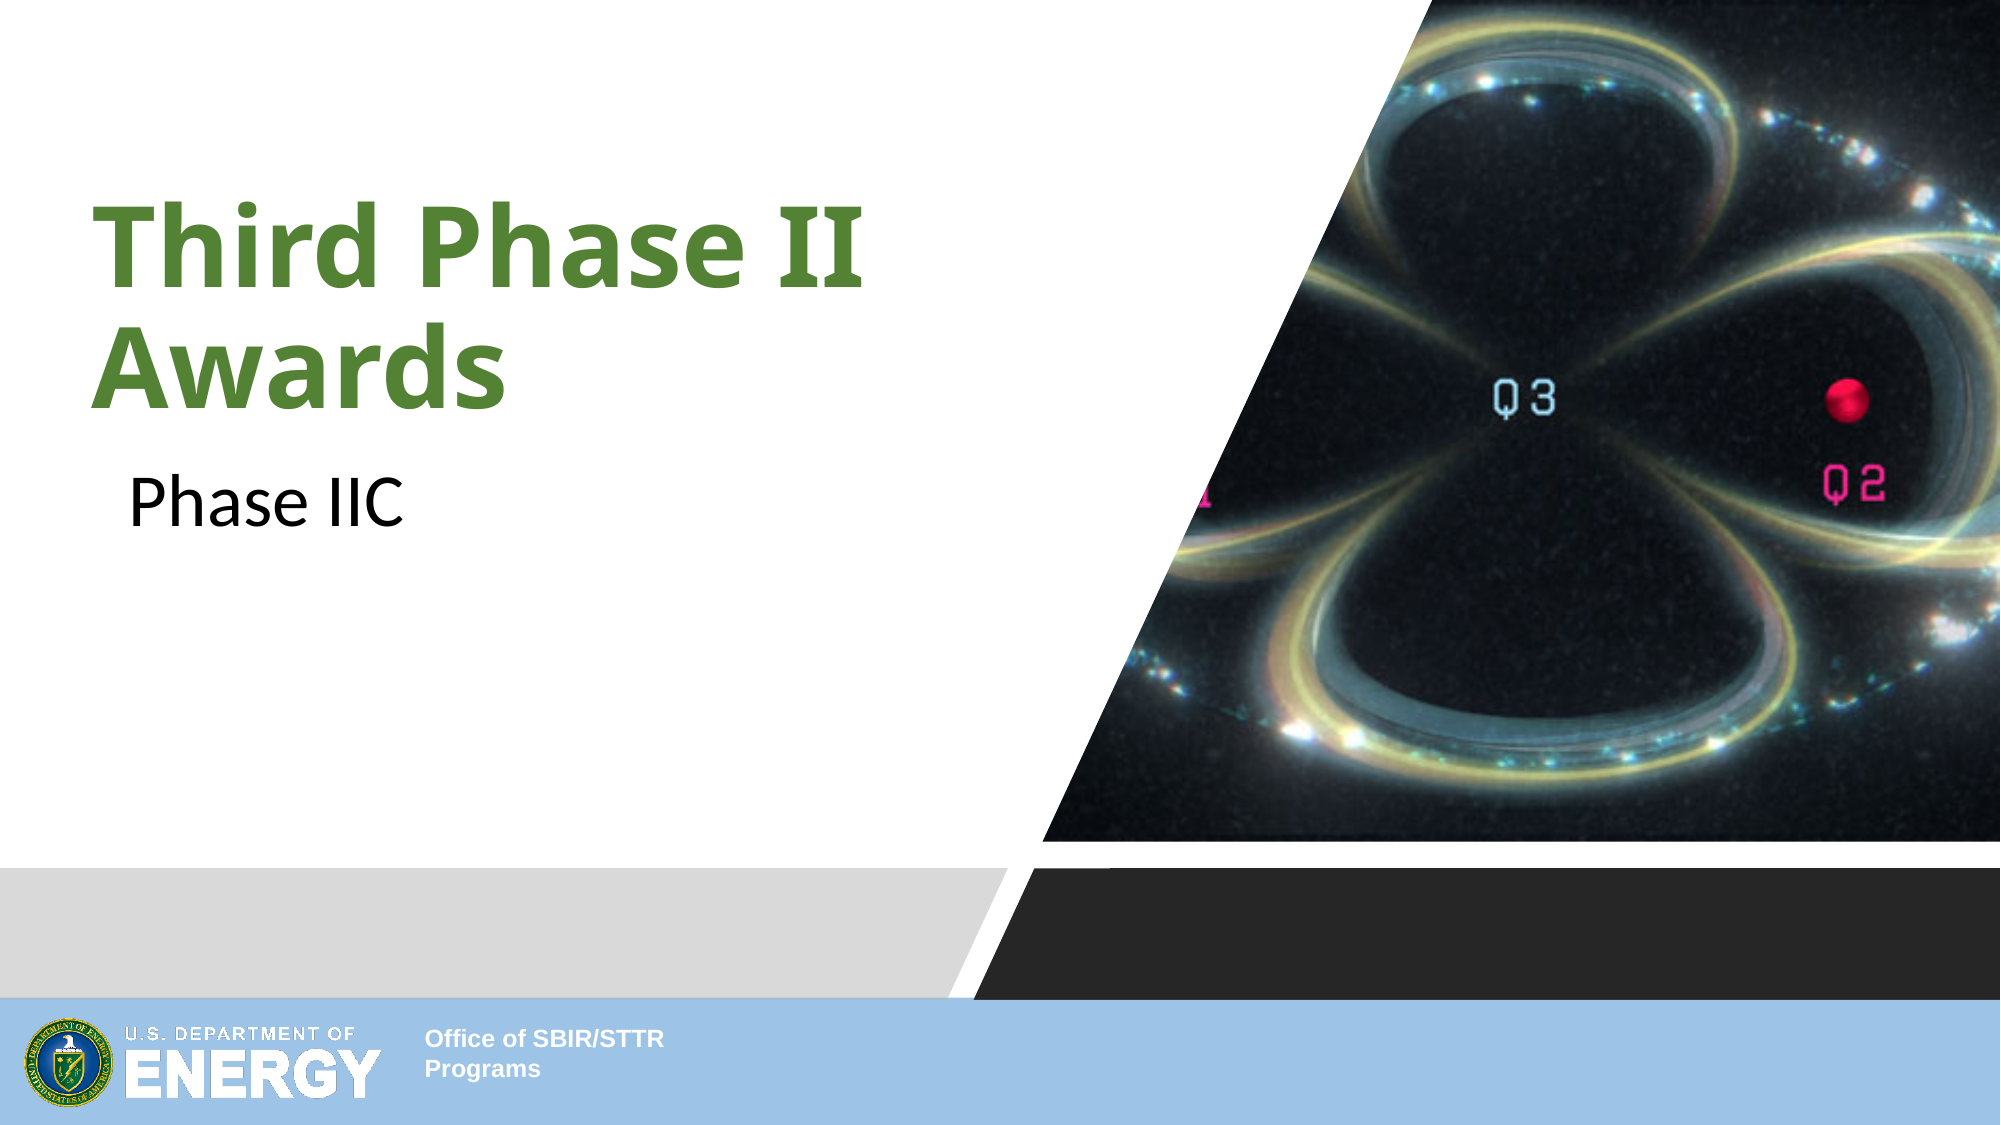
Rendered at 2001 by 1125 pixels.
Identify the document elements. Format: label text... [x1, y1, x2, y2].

title Third Phase II Awards [75, 48, 1042, 441]
text_box [0, 867, 1010, 999]
text_box [972, 867, 2000, 999]
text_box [0, 999, 2000, 1125]
list Phase IIC [113, 454, 1042, 604]
picture [1042, 0, 2000, 842]
